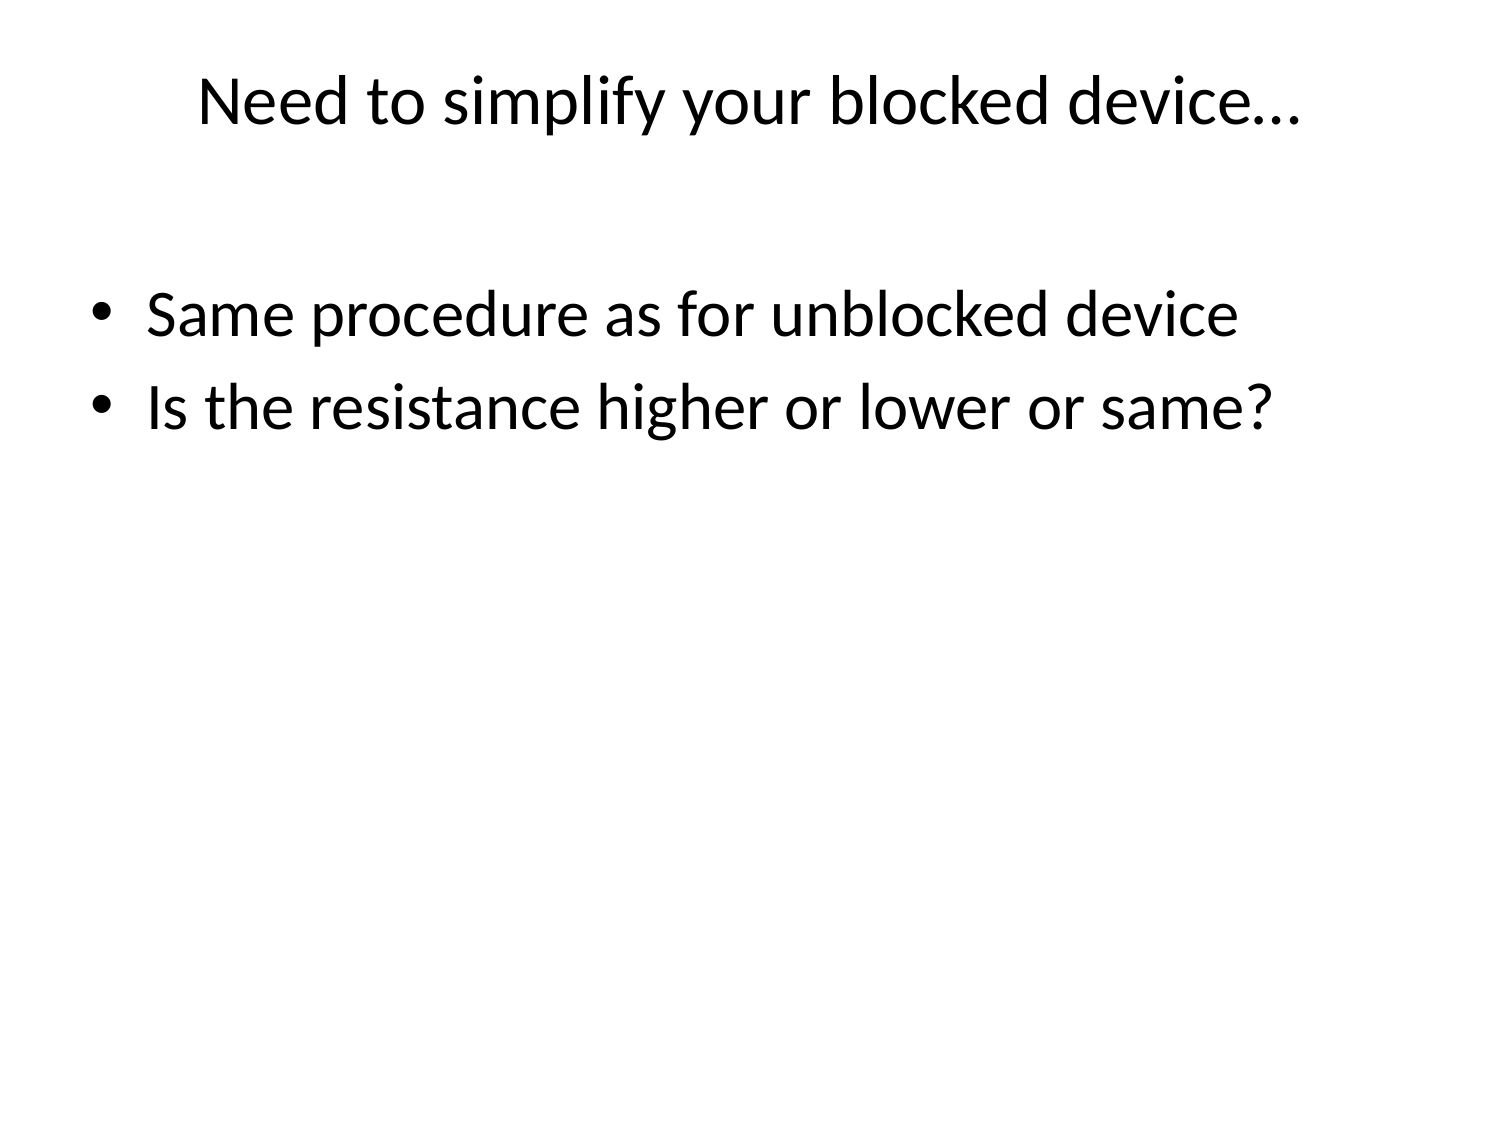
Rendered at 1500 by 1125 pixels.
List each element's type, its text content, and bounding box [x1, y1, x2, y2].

list Same procedure as for unblocked device Is the resistance higher or lower or same? [75, 262, 1425, 1005]
title Need to simplify your blocked device… [75, 45, 1425, 233]
